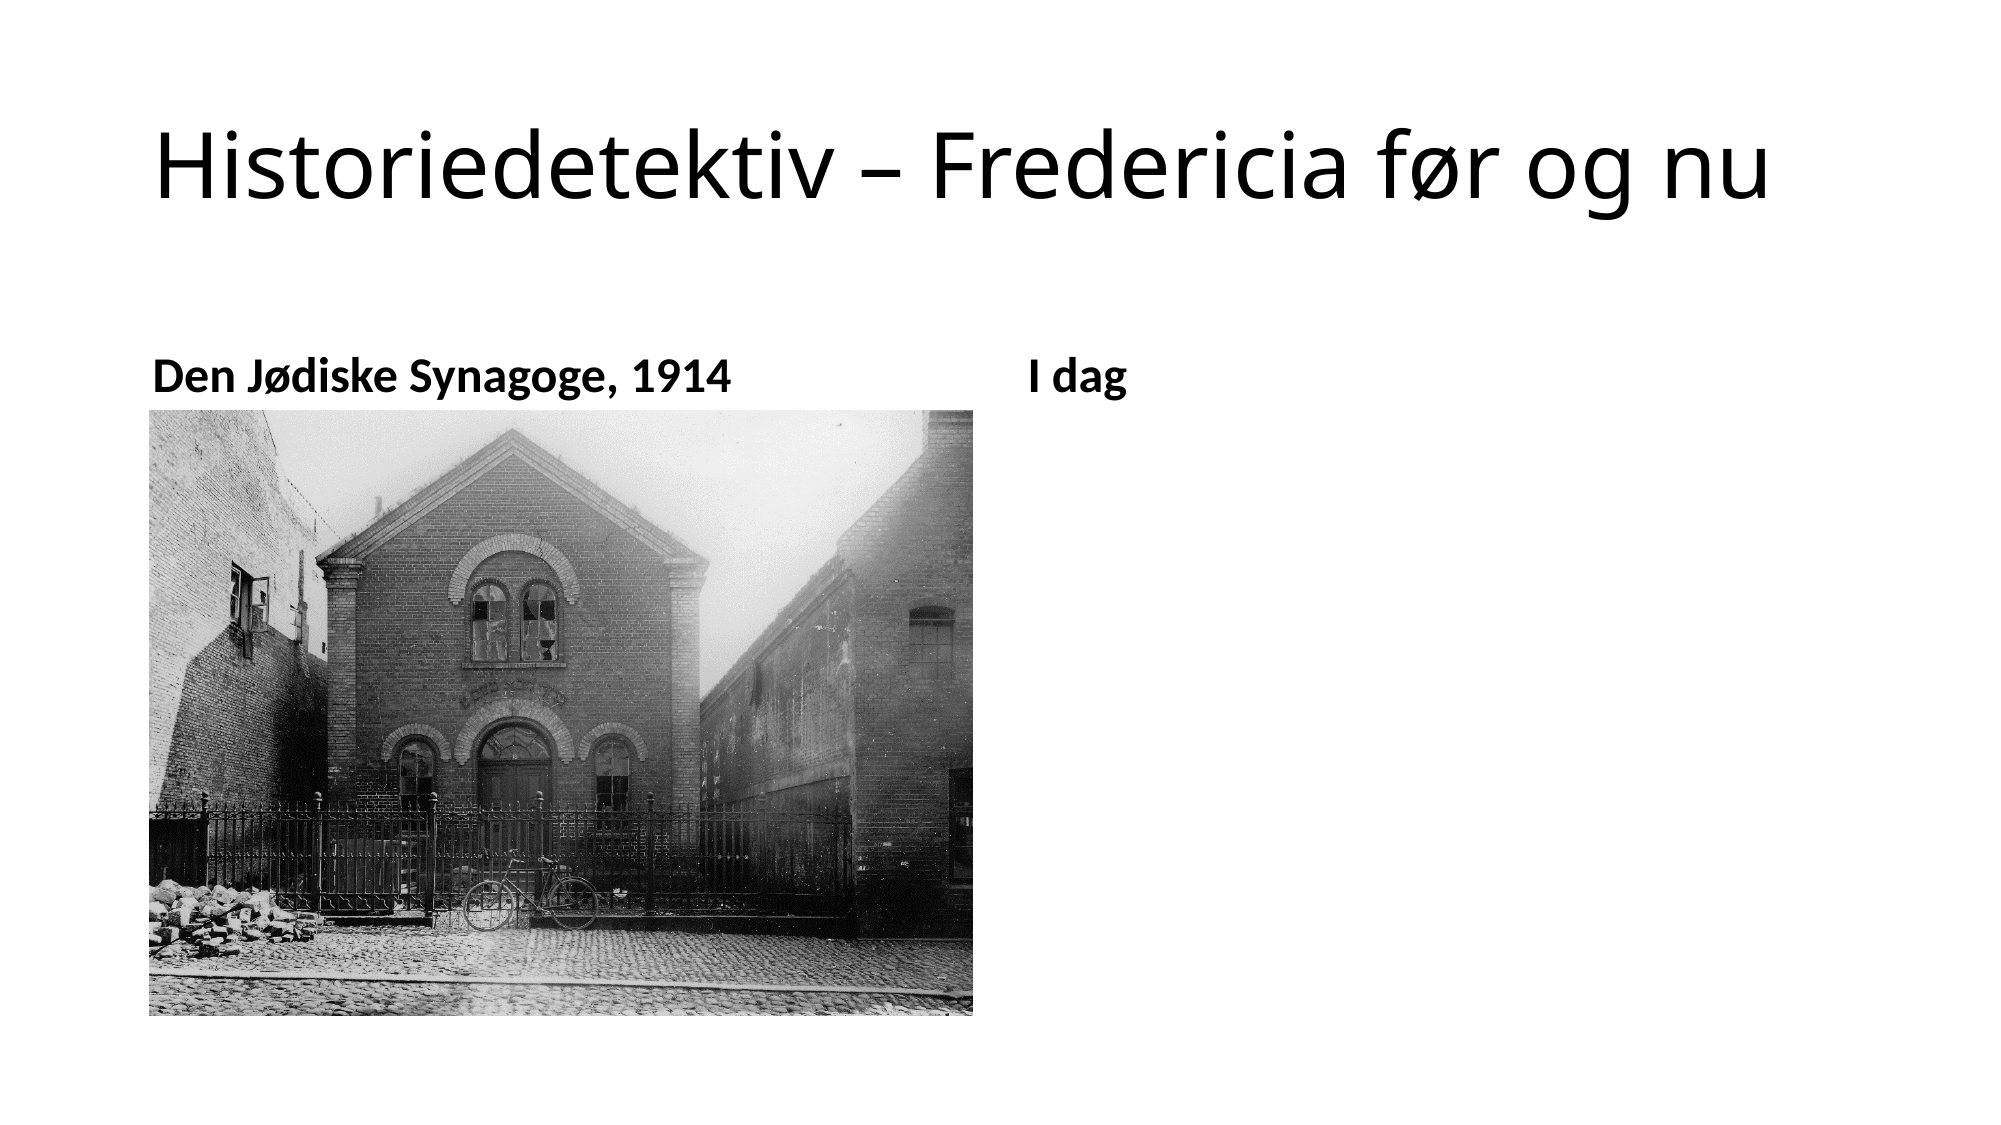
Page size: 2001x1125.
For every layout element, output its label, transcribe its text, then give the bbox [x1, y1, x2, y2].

title Historiedetektiv – Fredericia før og nu [137, 59, 1863, 278]
list Den Jødiske Synagoge, 1914 [137, 275, 984, 411]
list I dag [1012, 275, 1863, 411]
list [149, 410, 973, 1016]
